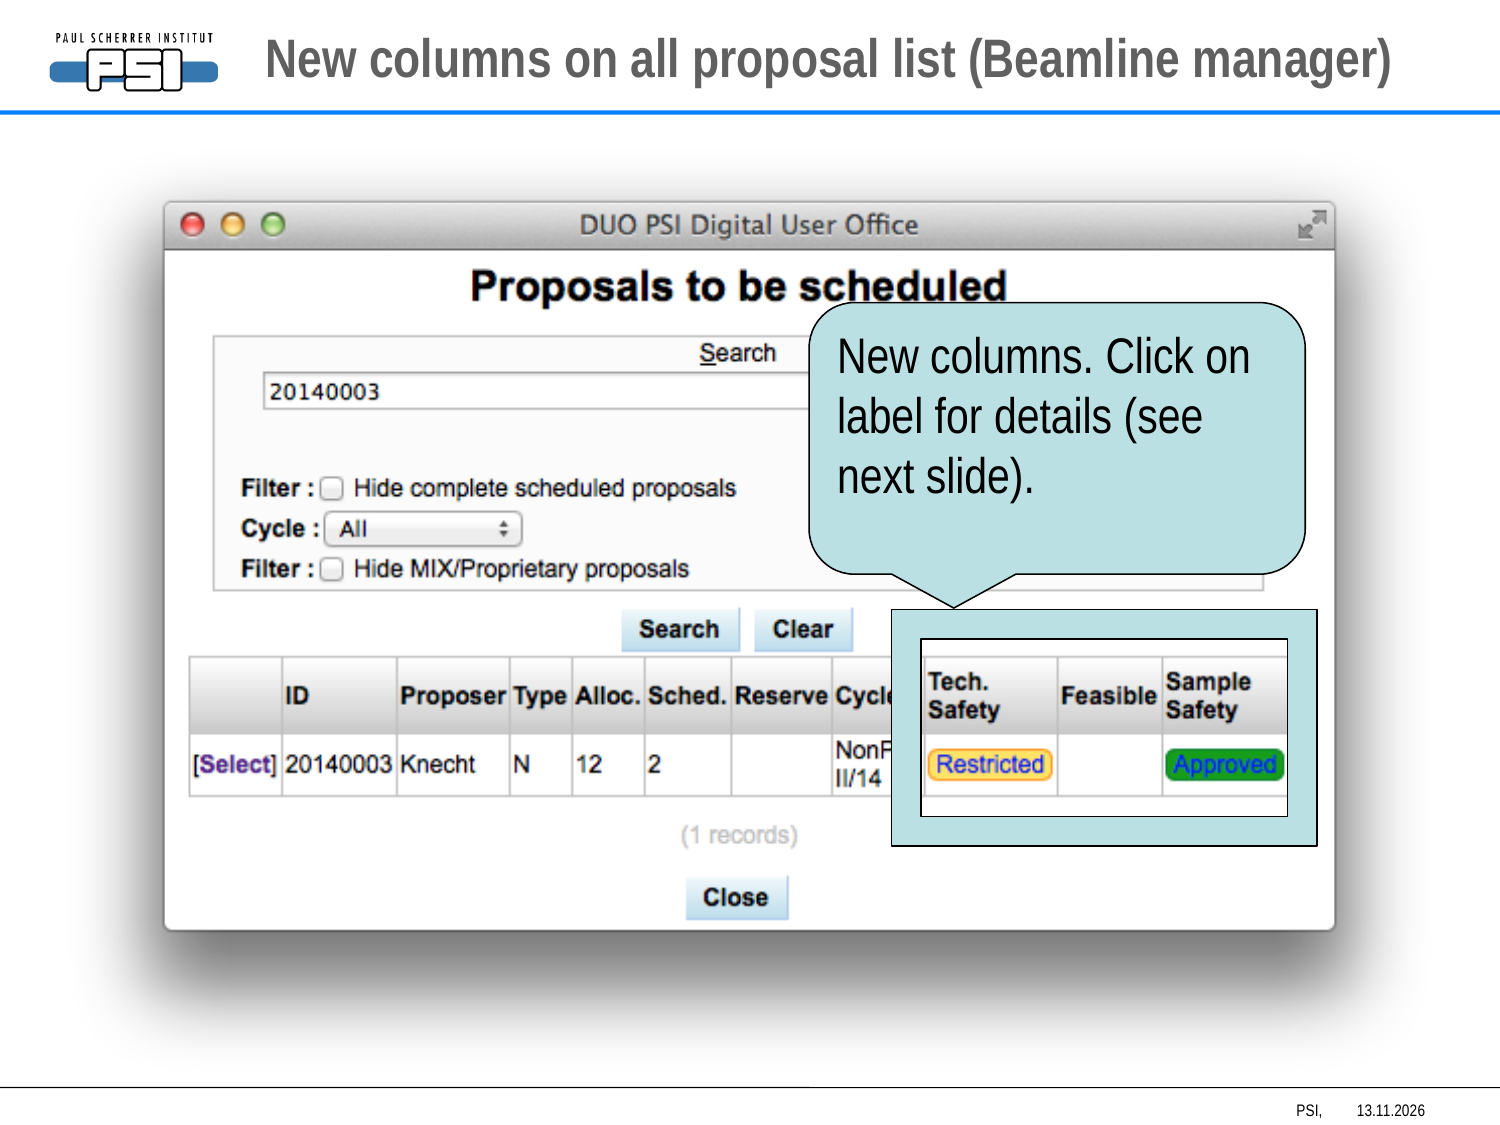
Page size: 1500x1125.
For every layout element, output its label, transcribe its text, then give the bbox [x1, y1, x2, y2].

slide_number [1341, 1092, 1492, 1125]
footer PSI, [1275, 1092, 1338, 1125]
title New columns on all proposal list (Beamline manager) [265, 23, 1451, 115]
picture [41, 21, 229, 100]
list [49, 147, 1451, 1076]
